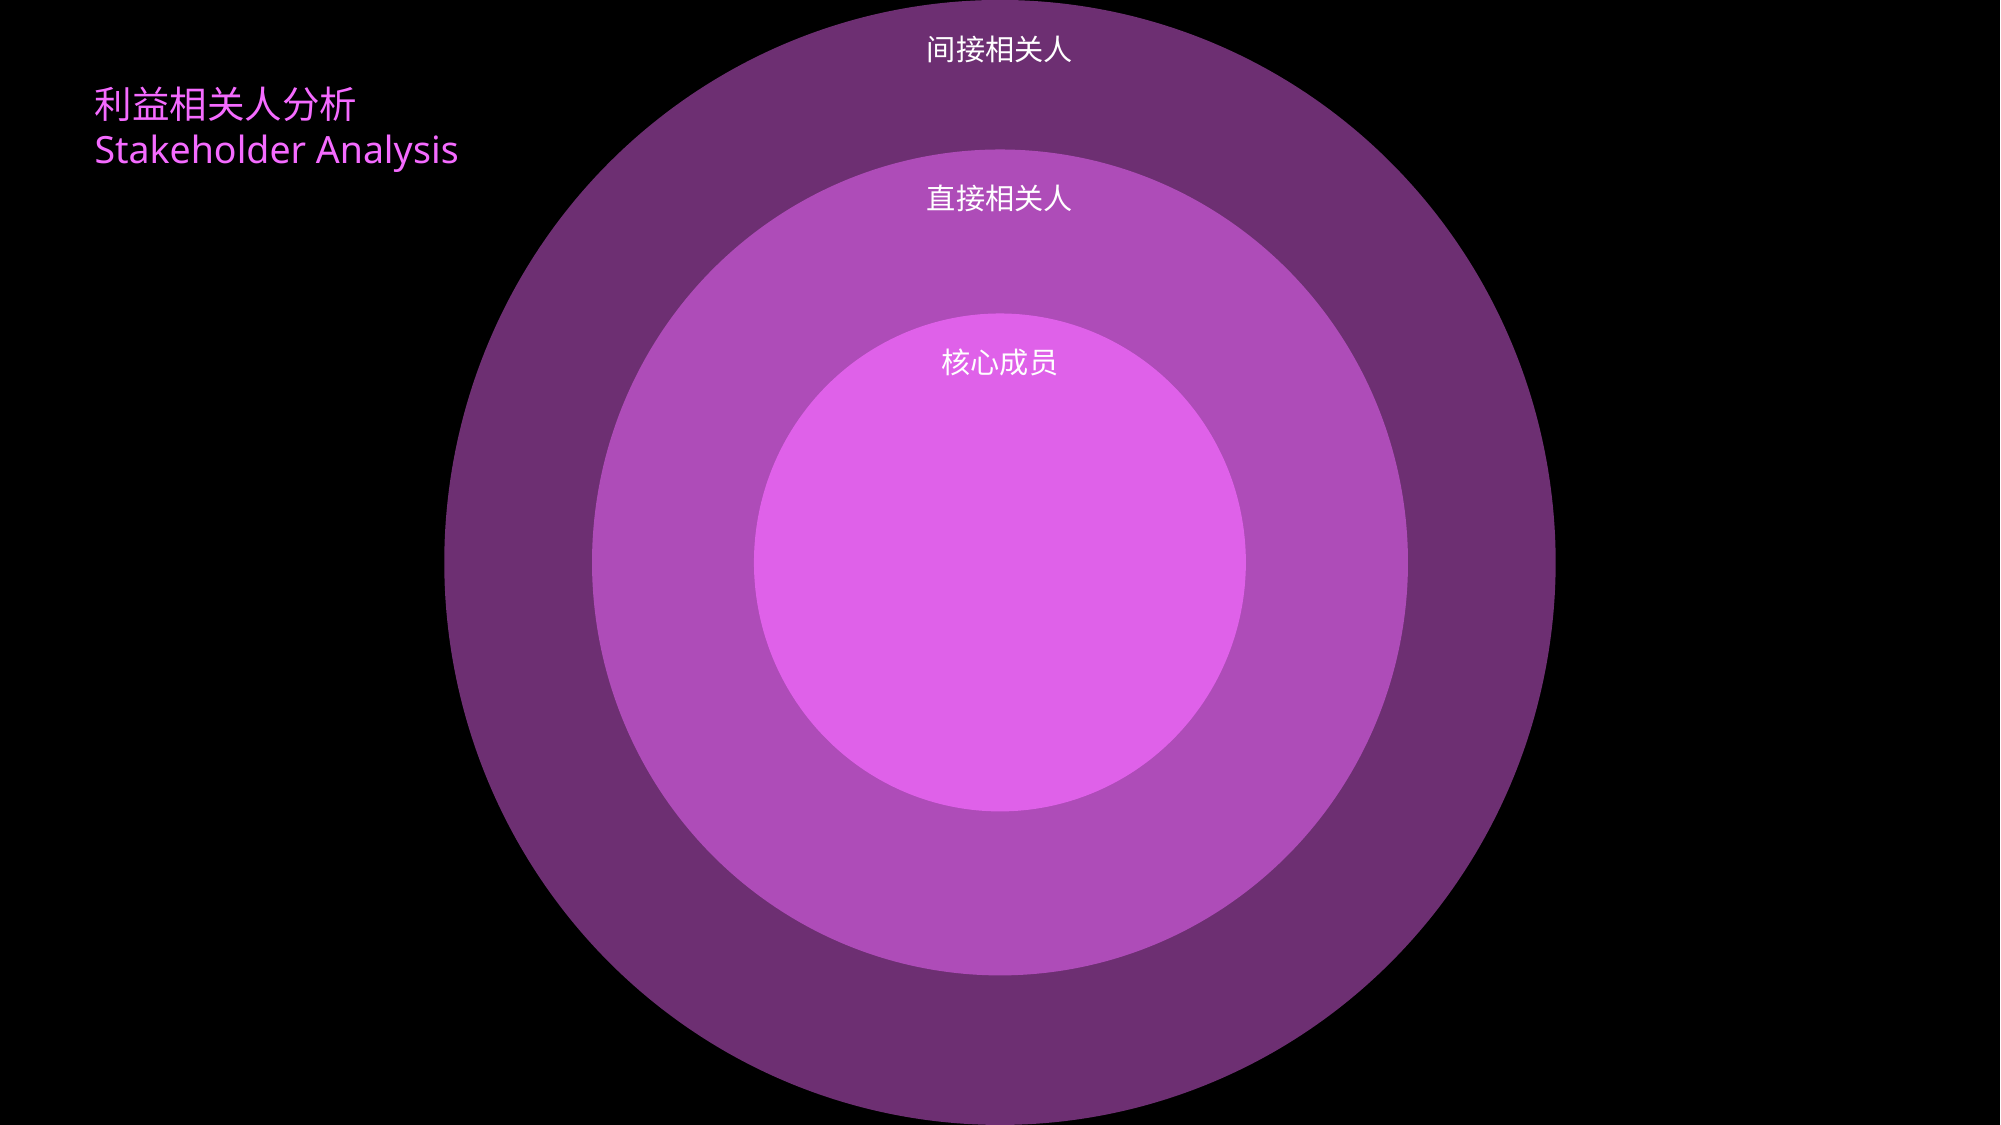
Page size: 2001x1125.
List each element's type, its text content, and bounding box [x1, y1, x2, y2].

text_box [752, 312, 1247, 813]
text_box 间接相关人 [894, 23, 1106, 74]
text_box 利益相关人分析 Stakeholder Analysis [79, 74, 699, 179]
text_box [590, 148, 1410, 977]
text_box 核心成员 [894, 337, 1106, 387]
text_box 直接相关人 [894, 173, 1106, 223]
text_box [443, 0, 1557, 1125]
